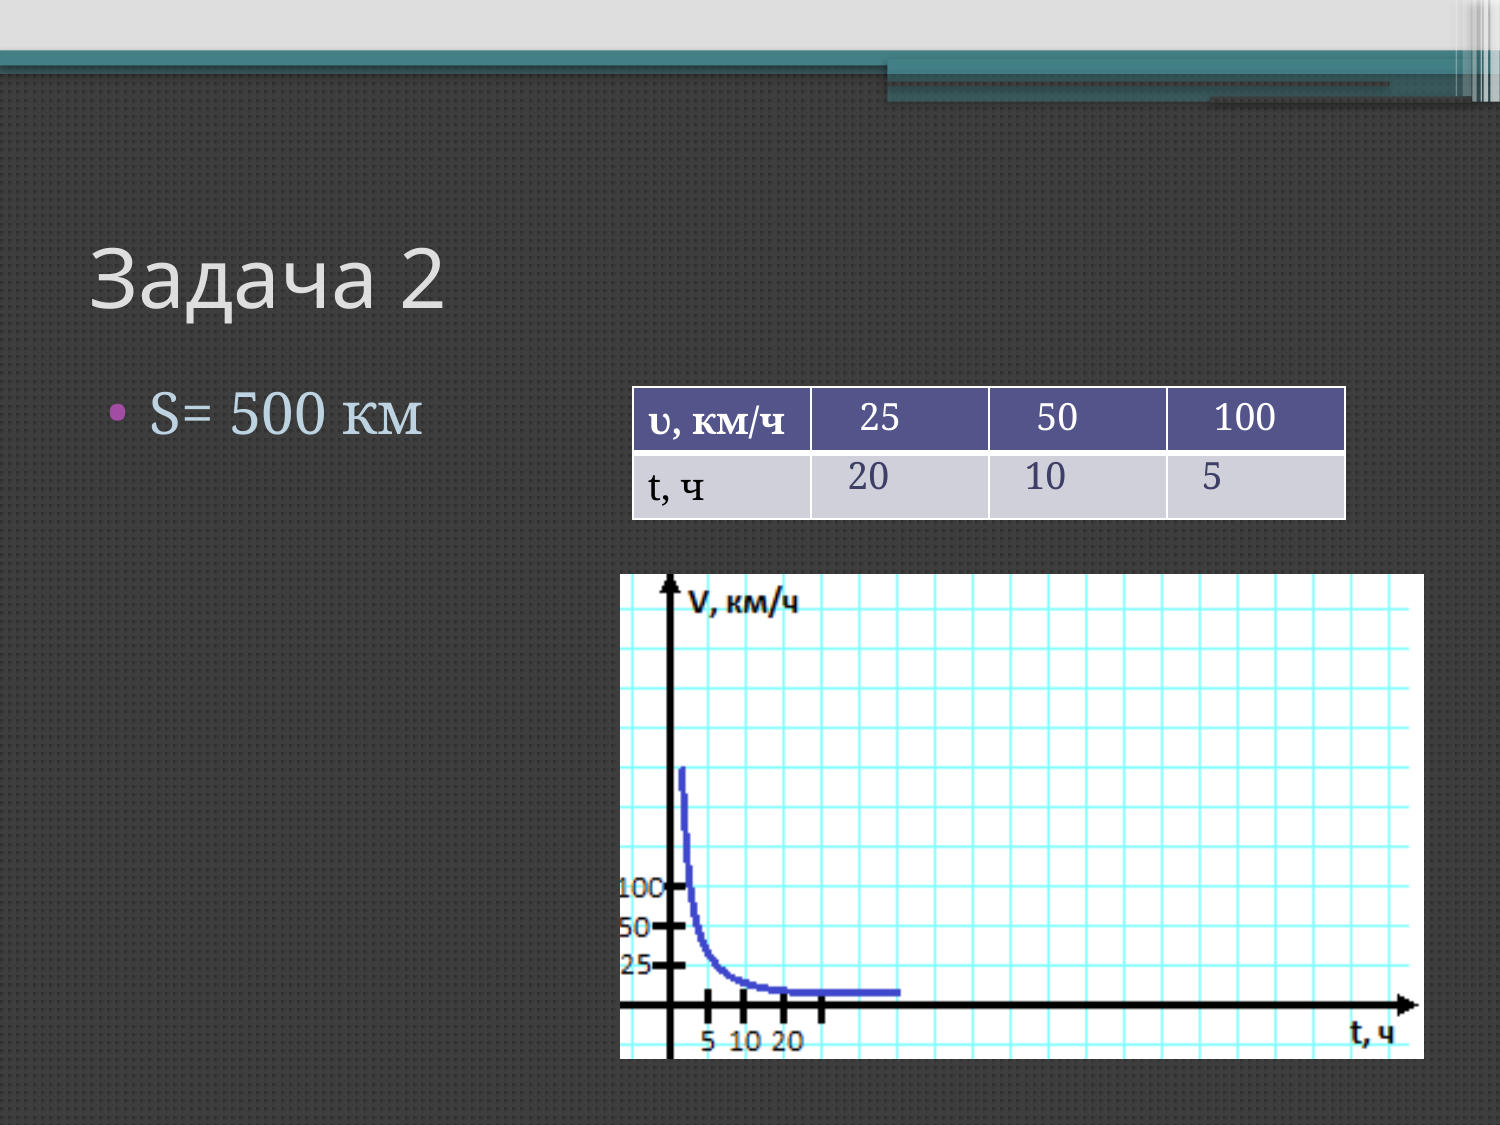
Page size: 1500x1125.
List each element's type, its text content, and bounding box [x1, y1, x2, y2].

table_header υ, км/ч [634, 388, 810, 450]
table_cell [990, 456, 1166, 518]
list S= 500 км [75, 368, 1425, 1079]
text_box 100 [1198, 385, 1365, 445]
table_header [1117, 388, 1166, 450]
text_box 50 [1021, 385, 1117, 445]
title Задача 2 [75, 187, 1425, 363]
table_header [1294, 445, 1344, 450]
picture [619, 574, 1424, 1059]
text_box 10 [1009, 444, 1117, 505]
text_box 25 [844, 385, 928, 445]
table_header [812, 388, 844, 450]
table_cell [812, 456, 988, 518]
table_cell [1168, 456, 1344, 518]
table_header [1168, 388, 1198, 450]
text_box 5 [1187, 444, 1294, 505]
table_cell t, ч [634, 456, 810, 518]
text_box 20 [832, 444, 939, 505]
table_header [990, 388, 1021, 450]
table_header [928, 388, 988, 450]
